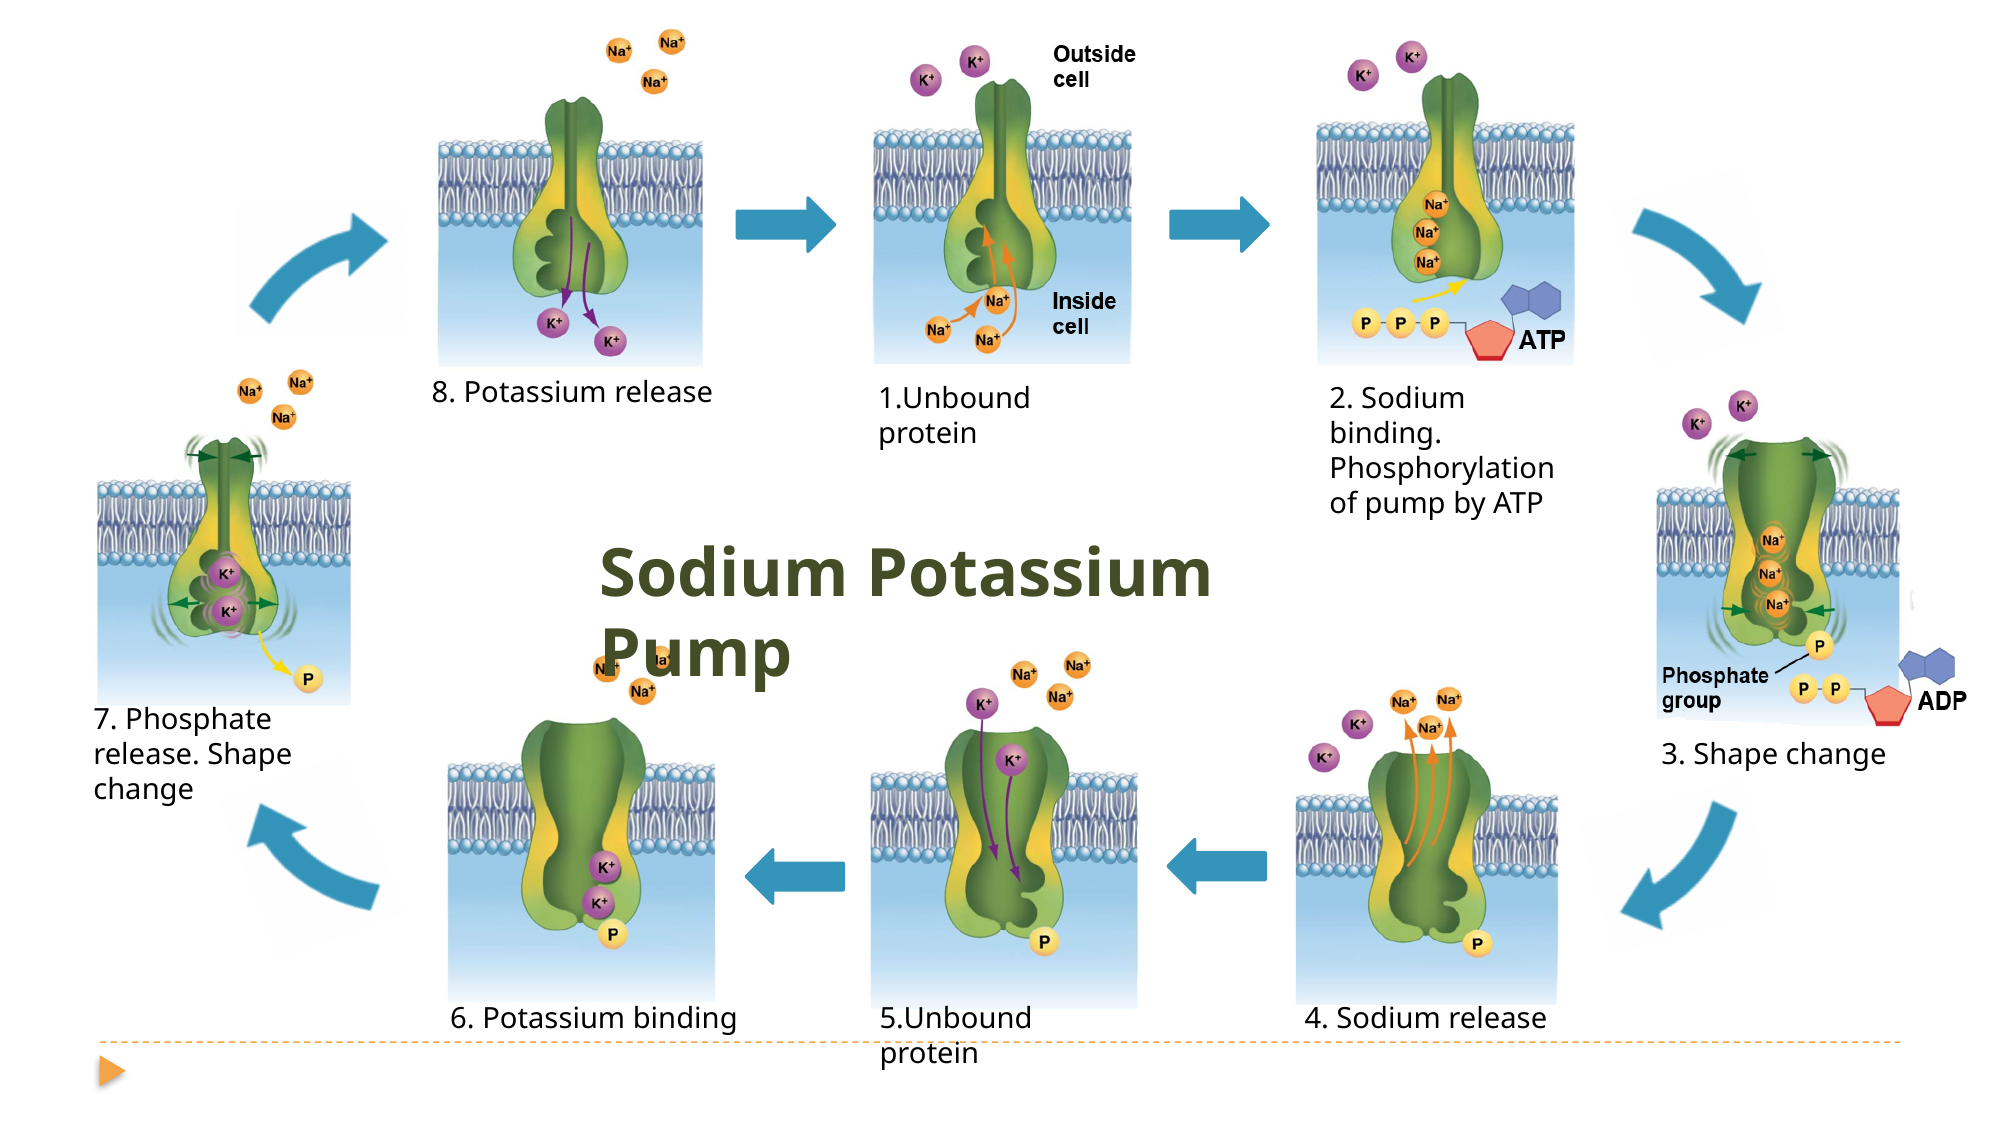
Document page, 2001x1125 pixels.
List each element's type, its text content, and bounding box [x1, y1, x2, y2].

text_box 5.Unbound protein [864, 1027, 1143, 1077]
picture [93, 363, 356, 707]
text_box 4. Sodium release [1289, 1007, 1567, 1042]
text_box 8. Potassium release [416, 366, 736, 417]
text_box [1295, 682, 1562, 1005]
picture [224, 771, 404, 959]
text_box 6. Potassium binding [435, 992, 755, 1042]
picture [1580, 780, 1777, 953]
text_box [1169, 196, 1270, 253]
text_box 3. Shape change [1646, 760, 1924, 778]
text_box 7. Phosphate release. Shape change [78, 692, 394, 813]
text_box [1315, 35, 1579, 370]
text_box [1622, 378, 1970, 748]
picture [866, 645, 1145, 1018]
text_box [744, 848, 846, 905]
picture [435, 18, 707, 377]
picture [236, 184, 404, 356]
text_box [1166, 837, 1268, 895]
text_box Sodium Potassium Pump [584, 522, 1429, 697]
picture [1611, 169, 1785, 366]
picture [444, 632, 717, 1005]
text_box 2. Sodium binding. Phosphorylation of pump by ATP [1314, 372, 1592, 527]
text_box 1.Unbound protein [863, 376, 1141, 457]
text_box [864, 31, 1141, 365]
text_box [735, 196, 836, 253]
